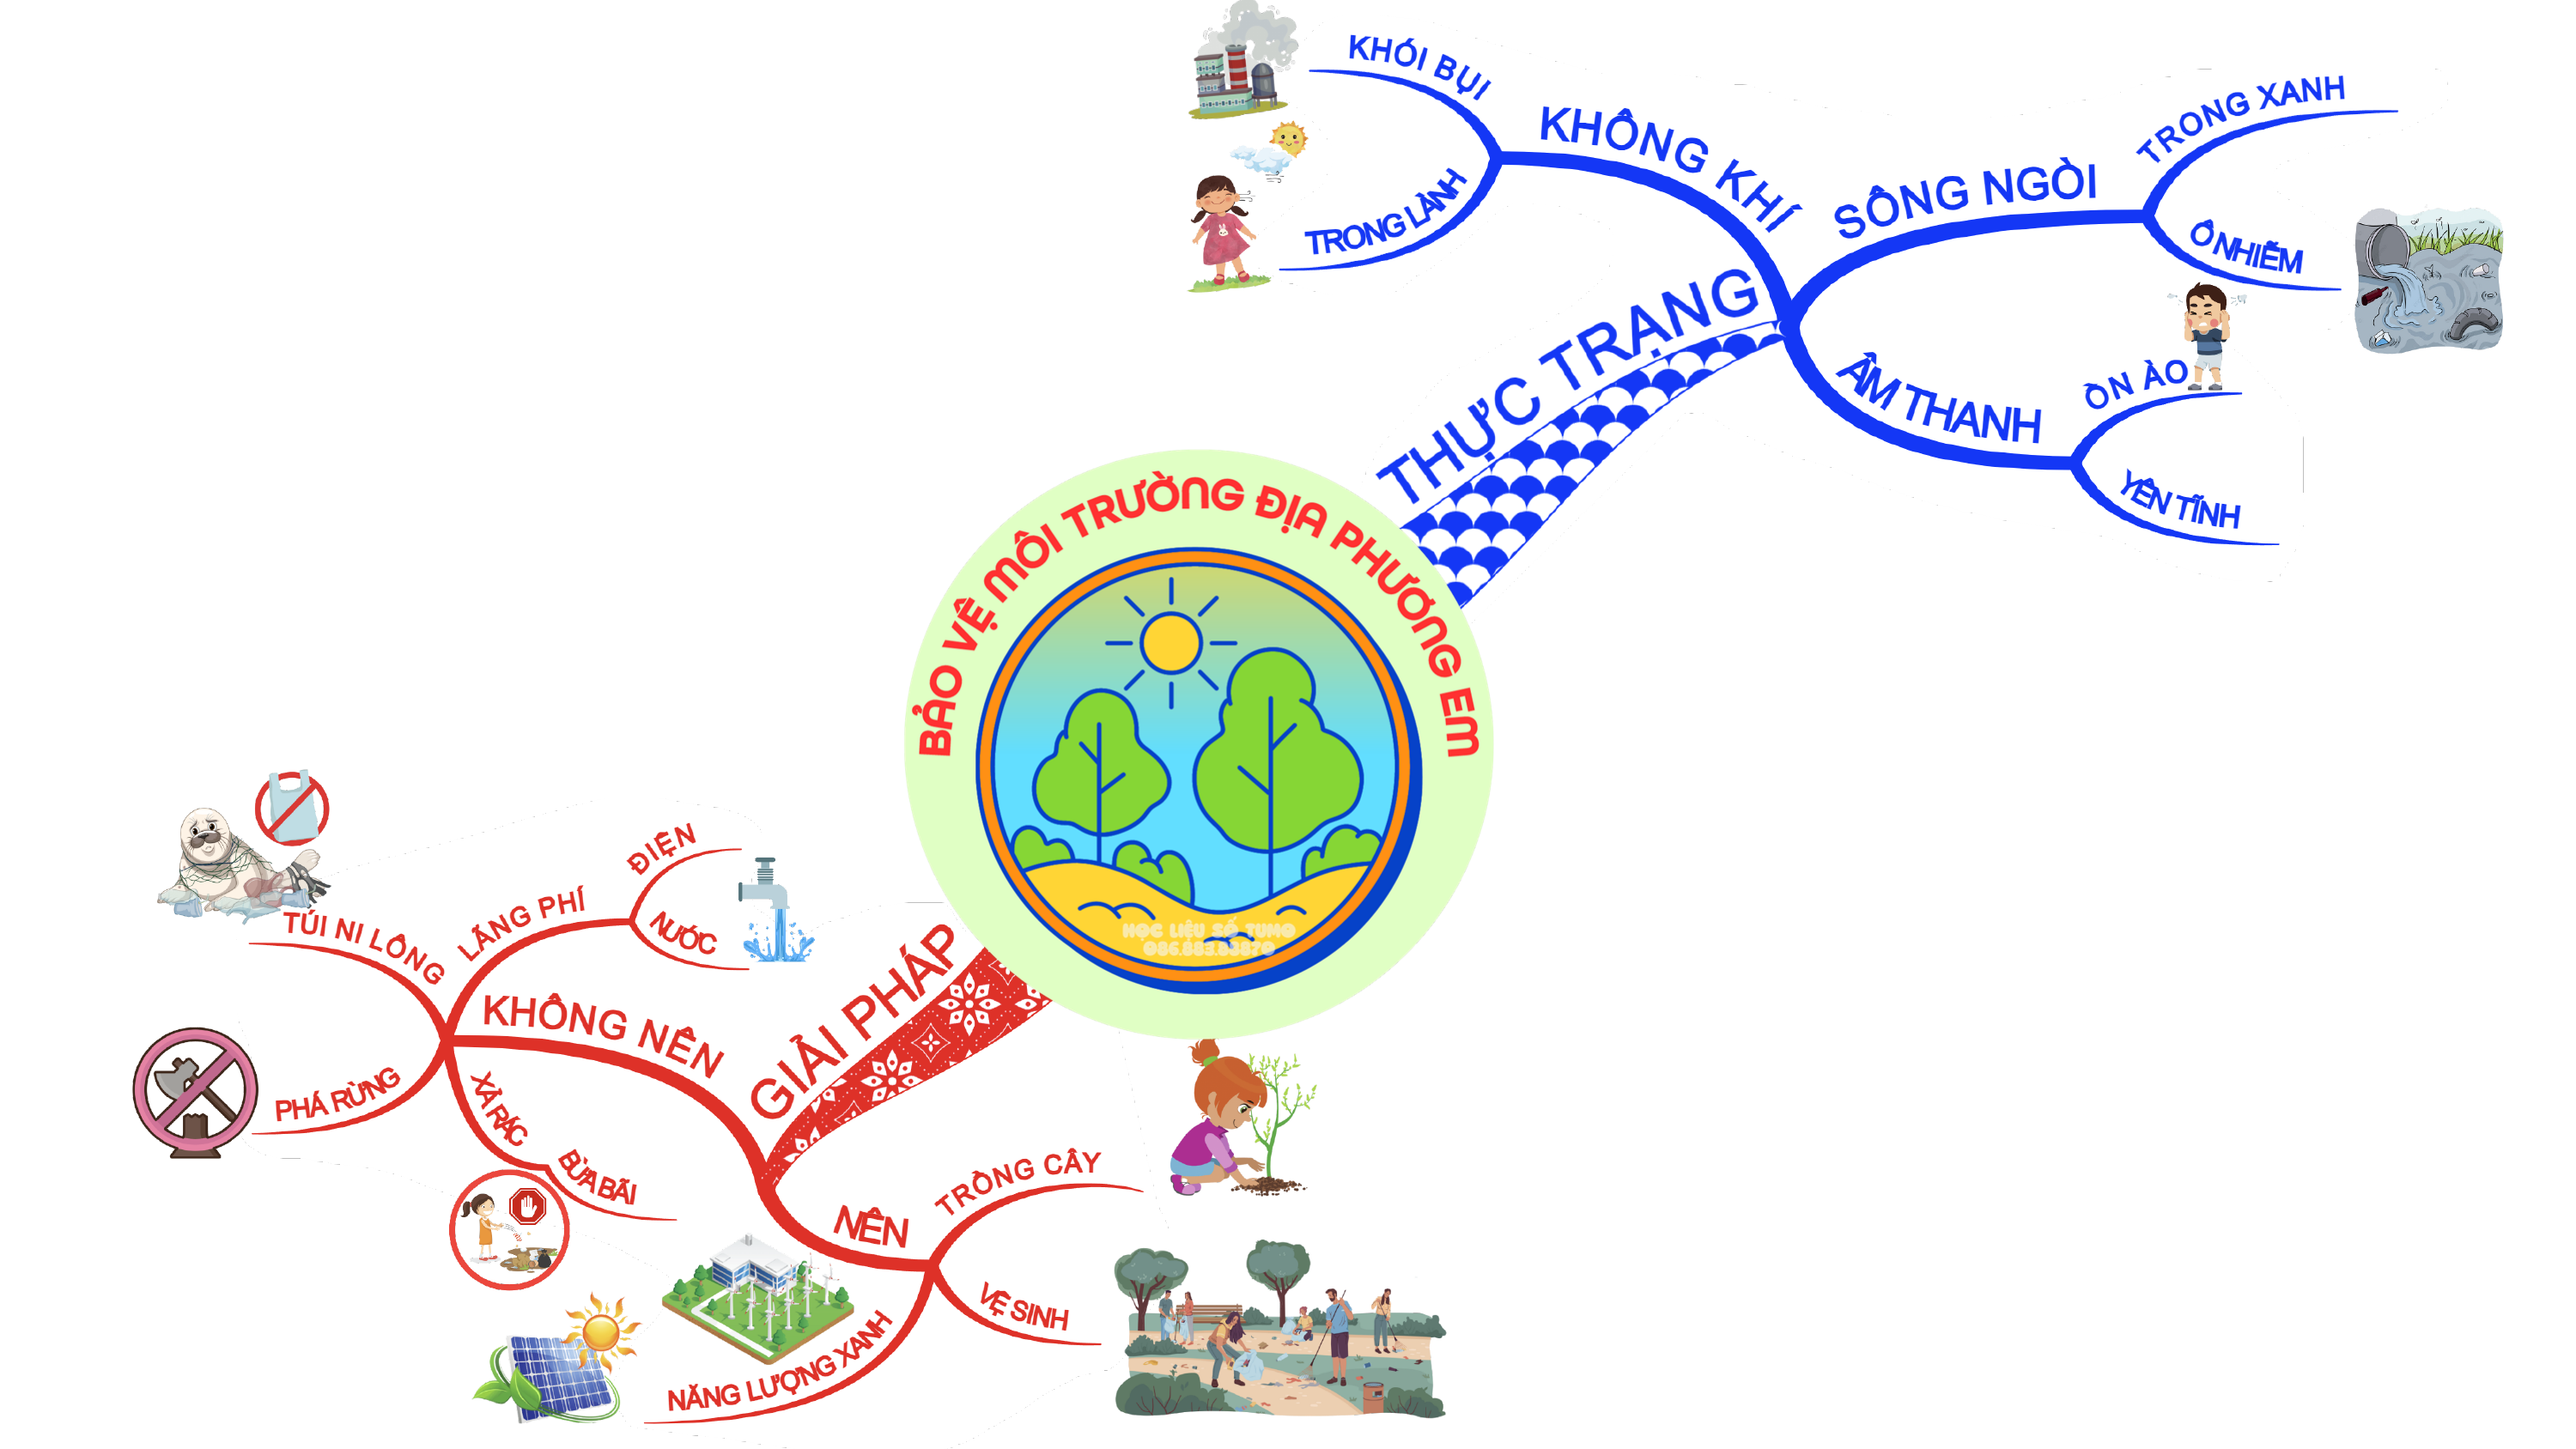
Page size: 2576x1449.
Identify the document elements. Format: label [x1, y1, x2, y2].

picture [886, 415, 1517, 1072]
text_box [1144, 0, 2518, 666]
text_box [118, 755, 1459, 1449]
